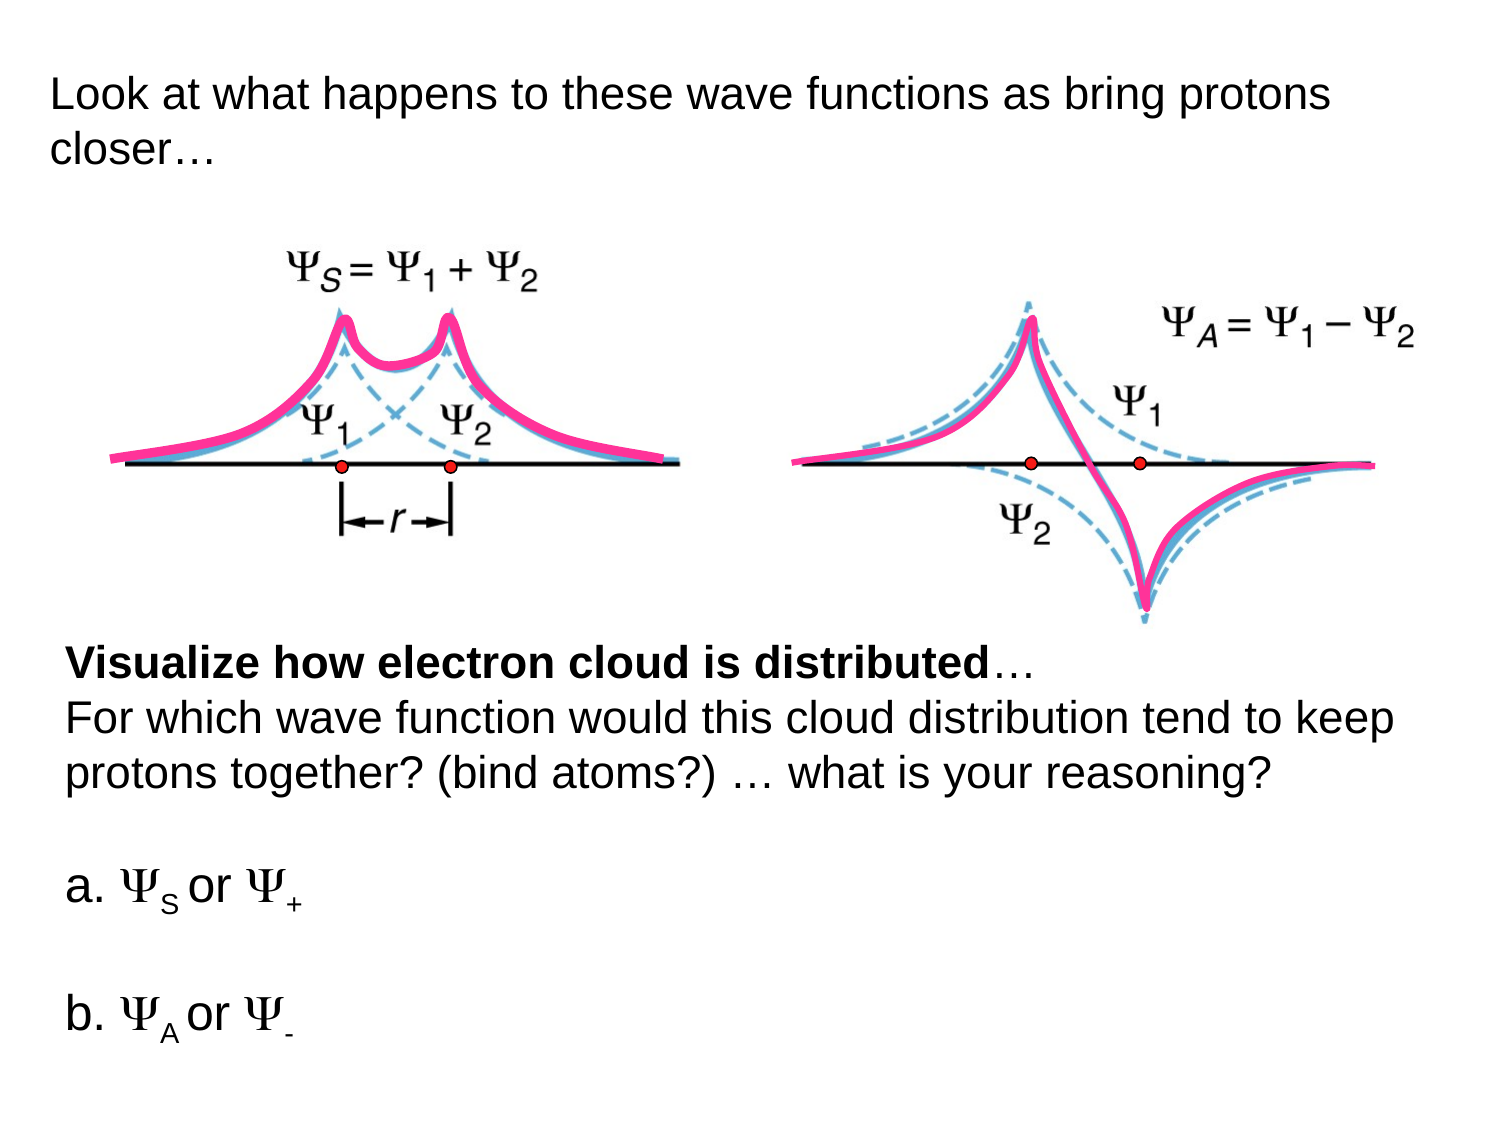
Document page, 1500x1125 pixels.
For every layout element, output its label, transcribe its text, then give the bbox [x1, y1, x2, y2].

picture [124, 212, 1451, 657]
text_box Visualize how electron cloud is distributed… For which wave function would this cloud distribution tend to keep protons together? (bind atoms?) … what is your reasoning? a. ΨS or Ψ+ b. ΨA or Ψ- [50, 624, 1438, 1057]
text_box Look at what happens to these wave functions as bring protons closer… [34, 56, 1463, 182]
